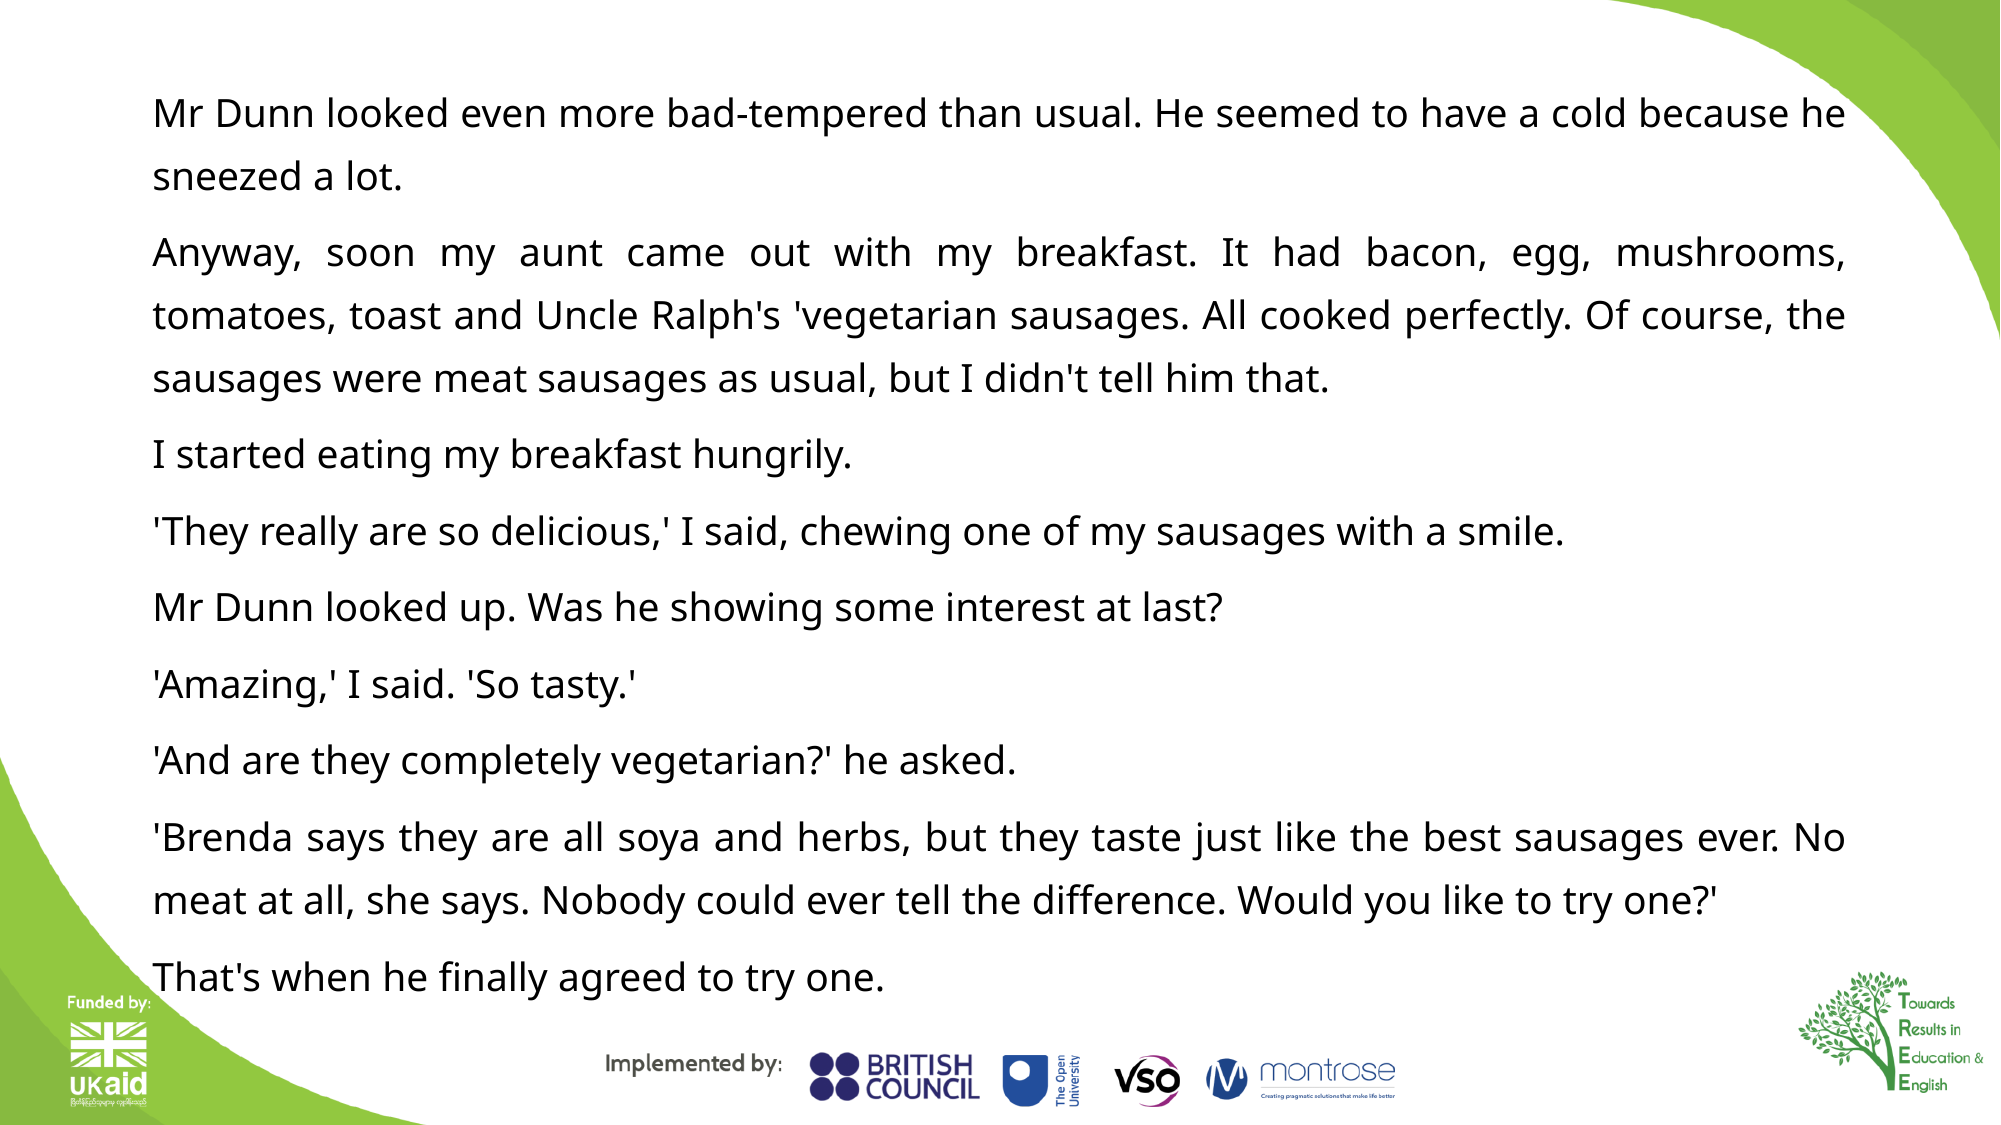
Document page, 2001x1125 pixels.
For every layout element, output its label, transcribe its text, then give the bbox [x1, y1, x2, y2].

picture [0, 0, 2000, 1125]
list Mr Dunn looked even more bad-tempered than usual. He seemed to have a cold because he sneezed a lot. Anyway, soon my aunt came out with my breakfast. It had bacon, egg, mushrooms, tomatoes, toast and Uncle Ralph's 'vegetarian sausages. All cooked perfectly. Of course, the sausages were meat sausages as usual, but I didn't tell him that. I started eating my breakfast hungrily. 'They really are so delicious,' I said, chewing one of my sausages with a smile. Mr Dunn looked up. Was he showing some interest at last? 'Amazing,' I said. 'So tasty.' 'And are they completely vegetarian?' he asked. 'Brenda says they are all soya and herbs, but they taste just like the best sausages ever. No meat at all, she says. Nobody could ever tell the difference. Would you like to try one?' That's when he finally agreed to try one. [137, 65, 1863, 1014]
